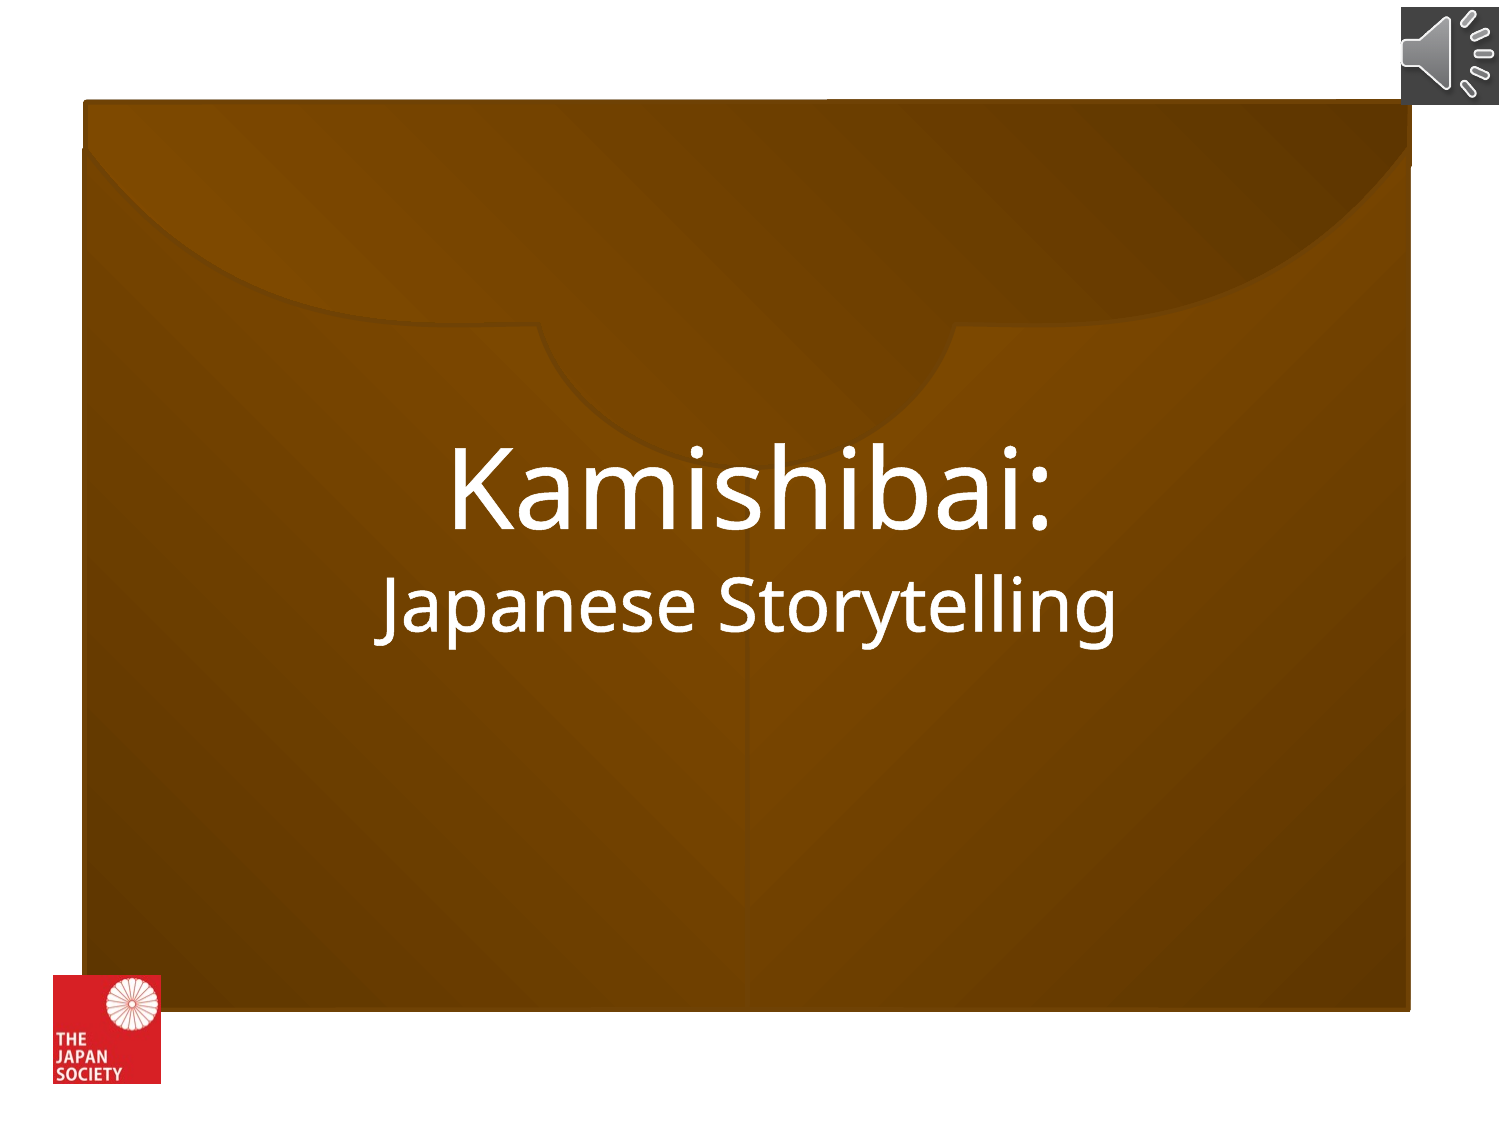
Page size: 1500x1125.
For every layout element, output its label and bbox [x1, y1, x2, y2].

picture [1399, 5, 1500, 107]
text_box [0, 148, 746, 1011]
text_box [747, 148, 1500, 1011]
text_box [85, 0, 1410, 145]
picture [52, 975, 162, 1084]
